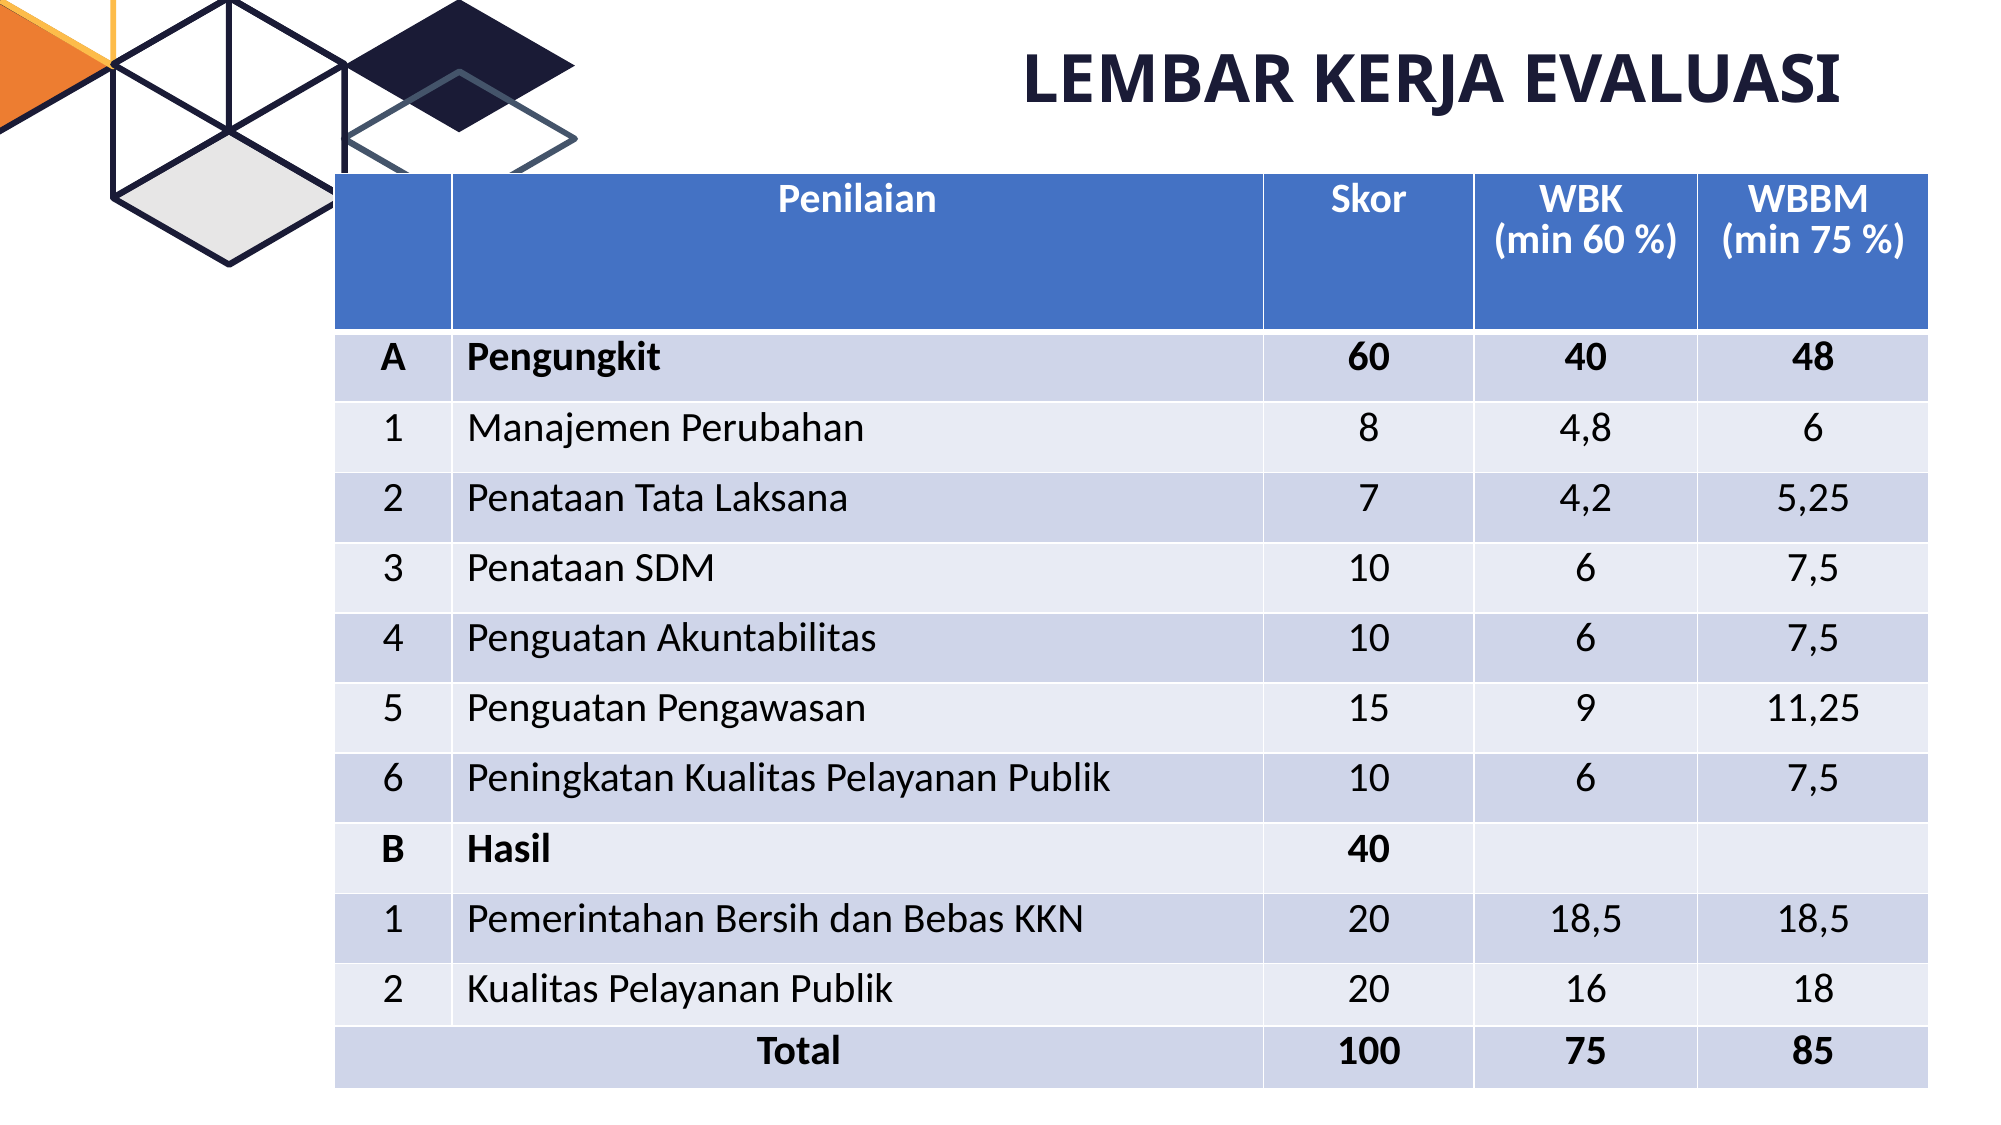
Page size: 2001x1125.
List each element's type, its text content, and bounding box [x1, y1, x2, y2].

table_cell 1 [335, 894, 451, 963]
table_cell 10 [1264, 544, 1473, 612]
table_header Skor [1264, 174, 1473, 329]
table_cell 11,25 [1698, 684, 1928, 752]
table_cell 48 [1698, 335, 1928, 401]
table_cell [1698, 824, 1928, 893]
table_cell 7 [1264, 473, 1473, 542]
table_cell 2 [335, 473, 451, 542]
table_cell Penguatan Pengawasan [453, 684, 1263, 752]
table_cell 6 [1698, 403, 1928, 472]
table_cell Pengungkit [453, 335, 1263, 401]
table_cell 15 [1264, 684, 1473, 752]
table_cell A [335, 335, 451, 401]
table_cell 7,5 [1698, 754, 1928, 822]
table_cell Hasil [453, 824, 1263, 893]
title LEMBAR KERJA EVALUASI [828, 5, 1858, 125]
table_cell 6 [1475, 544, 1697, 612]
table_cell 75 [1475, 1027, 1697, 1088]
table_cell 18,5 [1475, 894, 1697, 963]
table_header Penilaian [453, 174, 1263, 329]
table_cell 100 [1264, 1027, 1473, 1088]
table_cell 20 [1264, 964, 1473, 1025]
table_cell 7,5 [1698, 544, 1928, 612]
table_cell Peningkatan Kualitas Pelayanan Publik [453, 754, 1263, 822]
table_cell Kualitas Pelayanan Publik [453, 964, 1263, 1025]
table_cell 18,5 [1698, 894, 1928, 963]
table_cell 85 [1698, 1027, 1928, 1088]
table_cell Pemerintahan Bersih dan Bebas KKN [453, 894, 1263, 963]
table_cell 9 [1475, 684, 1697, 752]
table_header WBBM (min 75 %) [1698, 174, 1928, 329]
table_cell 6 [1475, 614, 1697, 682]
table_cell Penataan SDM [453, 544, 1263, 612]
table_cell 40 [1264, 824, 1473, 893]
table_cell 6 [1475, 754, 1697, 822]
table_cell 3 [335, 544, 451, 612]
table_cell 16 [1475, 964, 1697, 1025]
table_cell 6 [335, 754, 451, 822]
table_cell 5 [335, 684, 451, 752]
table_cell 10 [1264, 754, 1473, 822]
table_cell 4 [335, 614, 451, 682]
table_cell 1 [335, 403, 451, 472]
table_cell 4,8 [1475, 403, 1697, 472]
table_cell Penataan Tata Laksana [453, 473, 1263, 542]
table_cell 40 [1475, 335, 1697, 401]
table_cell 10 [1264, 614, 1473, 682]
table_cell B [335, 824, 451, 893]
table_cell 5,25 [1698, 473, 1928, 542]
table_cell Penguatan Akuntabilitas [453, 614, 1263, 682]
table_header WBK (min 60 %) [1475, 174, 1697, 329]
table_cell 2 [335, 964, 451, 1025]
table_cell 7,5 [1698, 614, 1928, 682]
table_cell 60 [1264, 335, 1473, 401]
table_cell 4,2 [1475, 473, 1697, 542]
table_cell Manajemen Perubahan [453, 403, 1263, 472]
table_cell 20 [1264, 894, 1473, 963]
table_cell Total [335, 1027, 1263, 1088]
table_header [335, 174, 451, 329]
table_cell [1475, 824, 1697, 893]
table_cell 8 [1264, 403, 1473, 472]
table_cell 18 [1698, 964, 1928, 1025]
